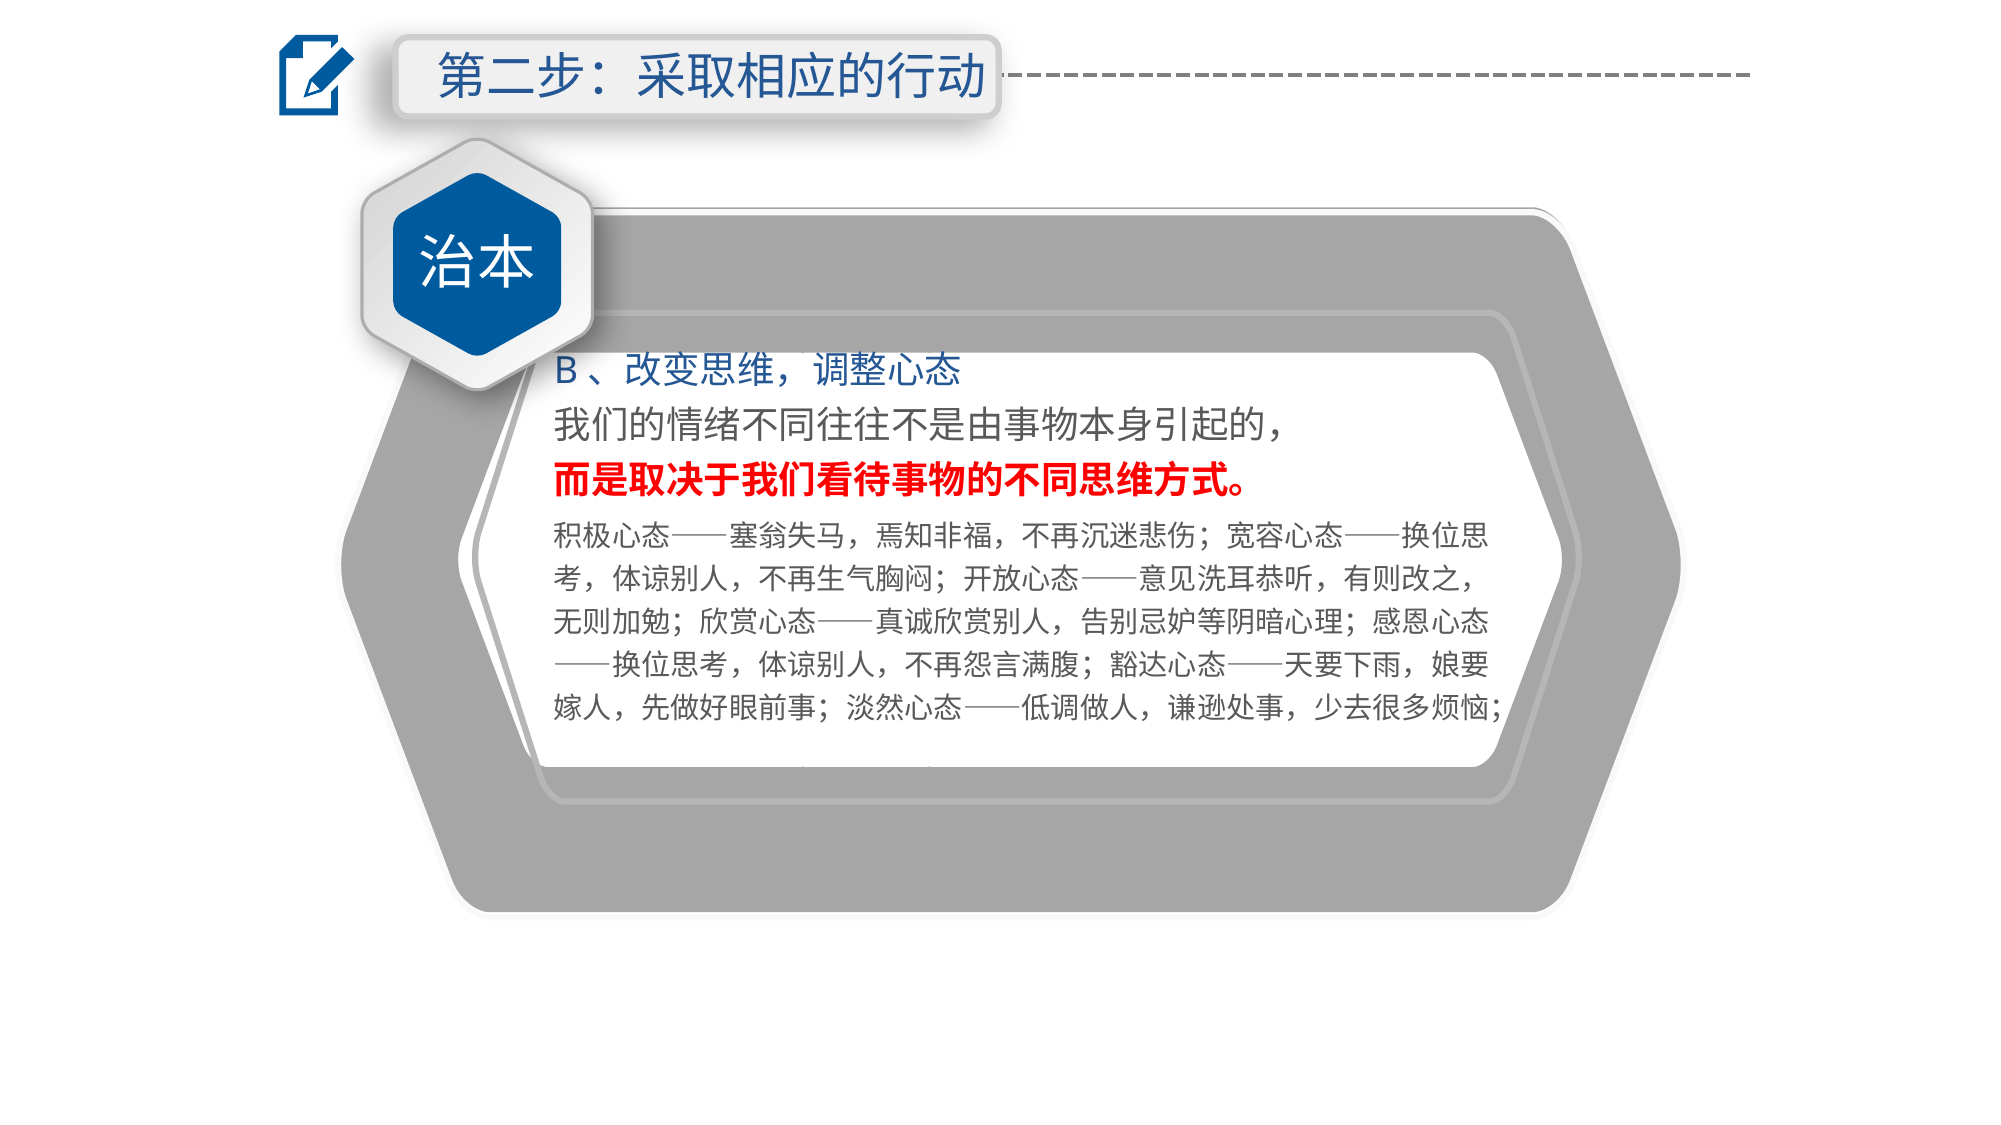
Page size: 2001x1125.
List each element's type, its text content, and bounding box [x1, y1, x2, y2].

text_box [279, 34, 355, 116]
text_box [361, 138, 593, 391]
text_box [395, 37, 996, 117]
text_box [337, 207, 1684, 918]
text_box 第二步：采取相应的行动 [421, 37, 1002, 112]
